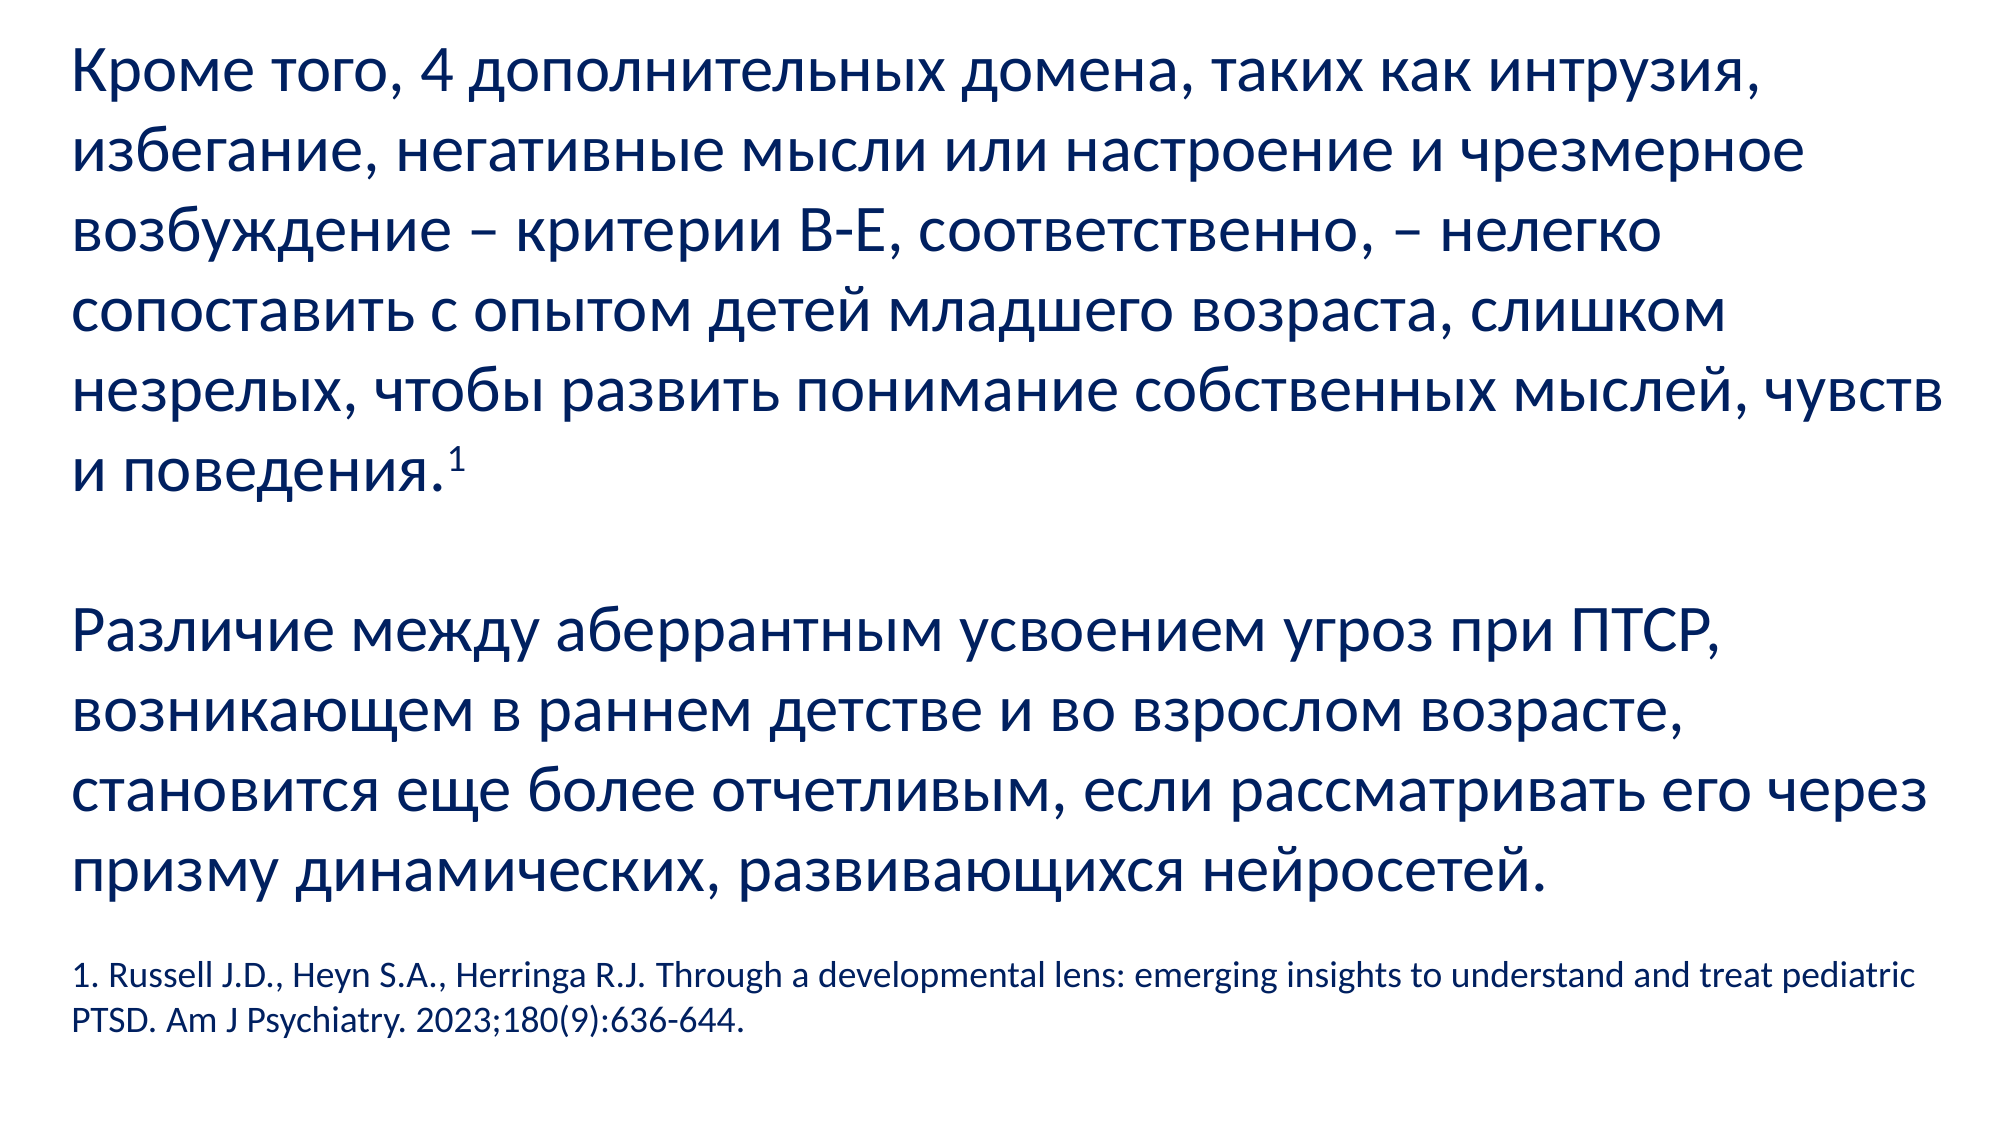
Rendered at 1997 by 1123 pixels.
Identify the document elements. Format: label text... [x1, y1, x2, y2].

text_box Кроме того, 4 дополнительных домена, таких как интрузия, избегание, негативные мысли или настроение и чрезмерное возбуждение – критерии B-E, соответственно, – нелегко сопоставить с опытом детей младшего возраста, слишком незрелых, чтобы развить понимание собственных мыслей, чувств и поведения.1 Различие между аберрантным усвоением угроз при ПТСР, возникающем в раннем детстве и во взрослом возрасте, становится еще более отчетливым, если рассматривать его через призму динамических, развивающихся нейросетей. 1. Russell J.D., Heyn S.A., Herringa R.J. Through a developmental lens: emerging insights to understand and treat pediatric PTSD. Am J Psychiatry. 2023;180(9):636-644. [56, 17, 1997, 1092]
